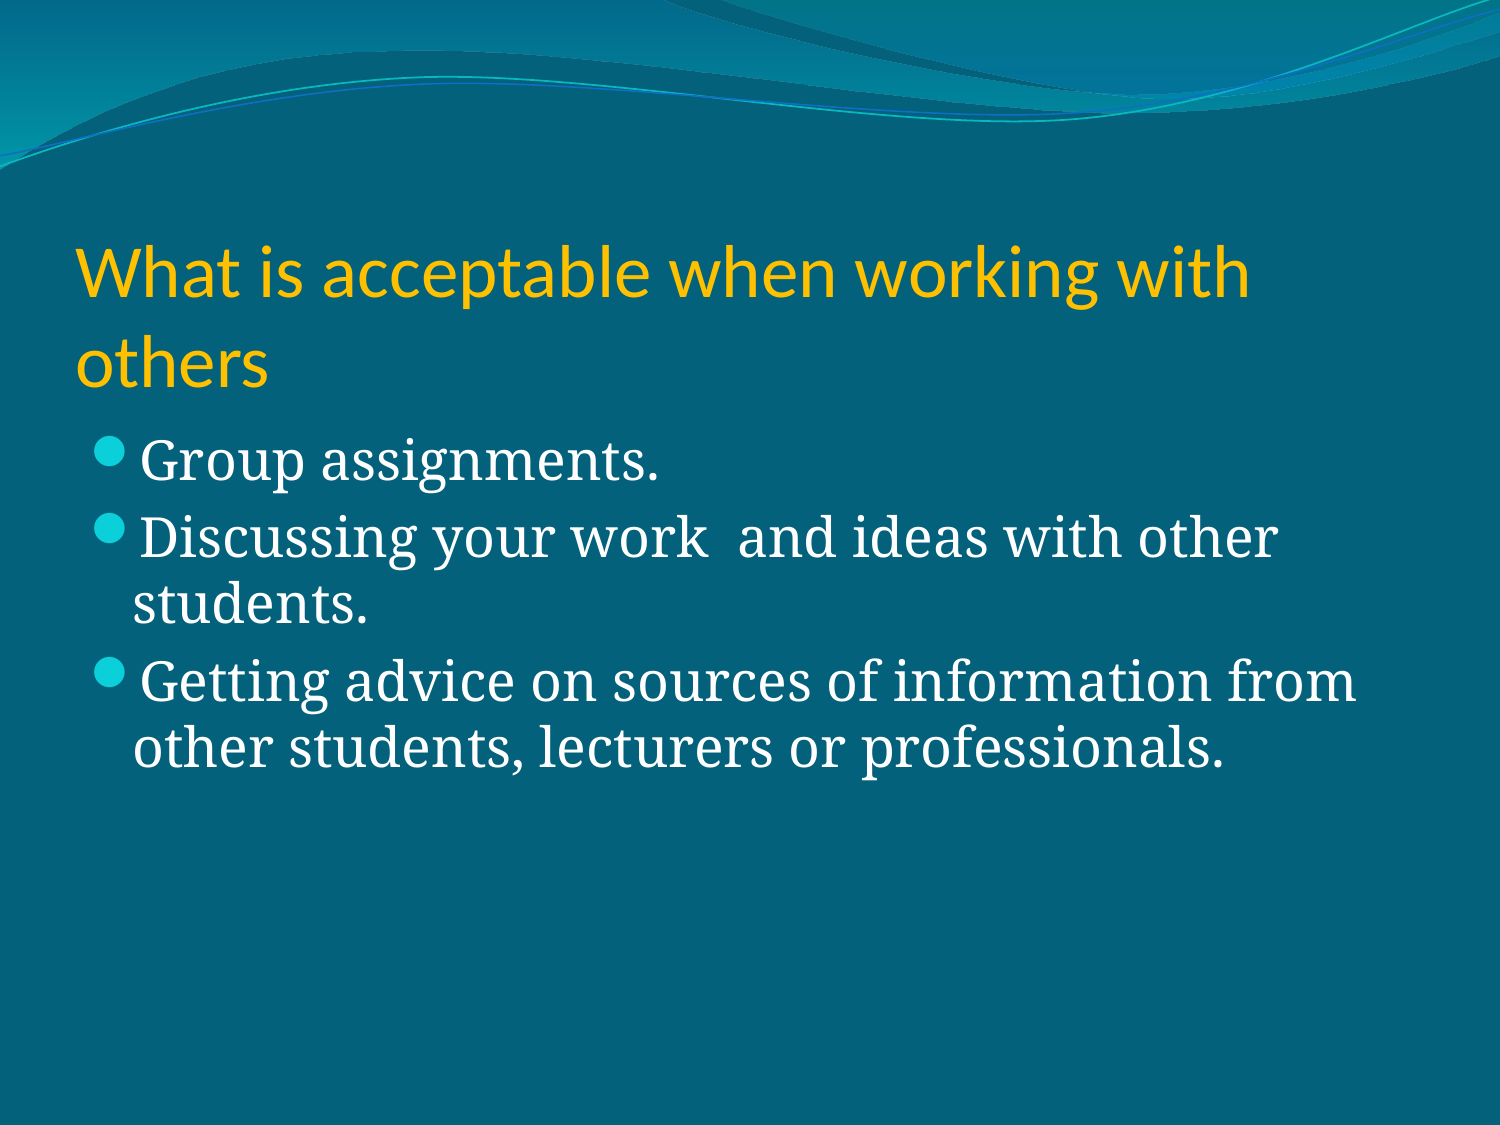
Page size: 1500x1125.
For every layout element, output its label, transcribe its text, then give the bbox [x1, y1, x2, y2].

title What is acceptable when working with others [75, 215, 1425, 403]
list Group assignments. Discussing your work and ideas with other students. Getting advice on sources of information from other students, lecturers or professionals. [75, 417, 1425, 838]
